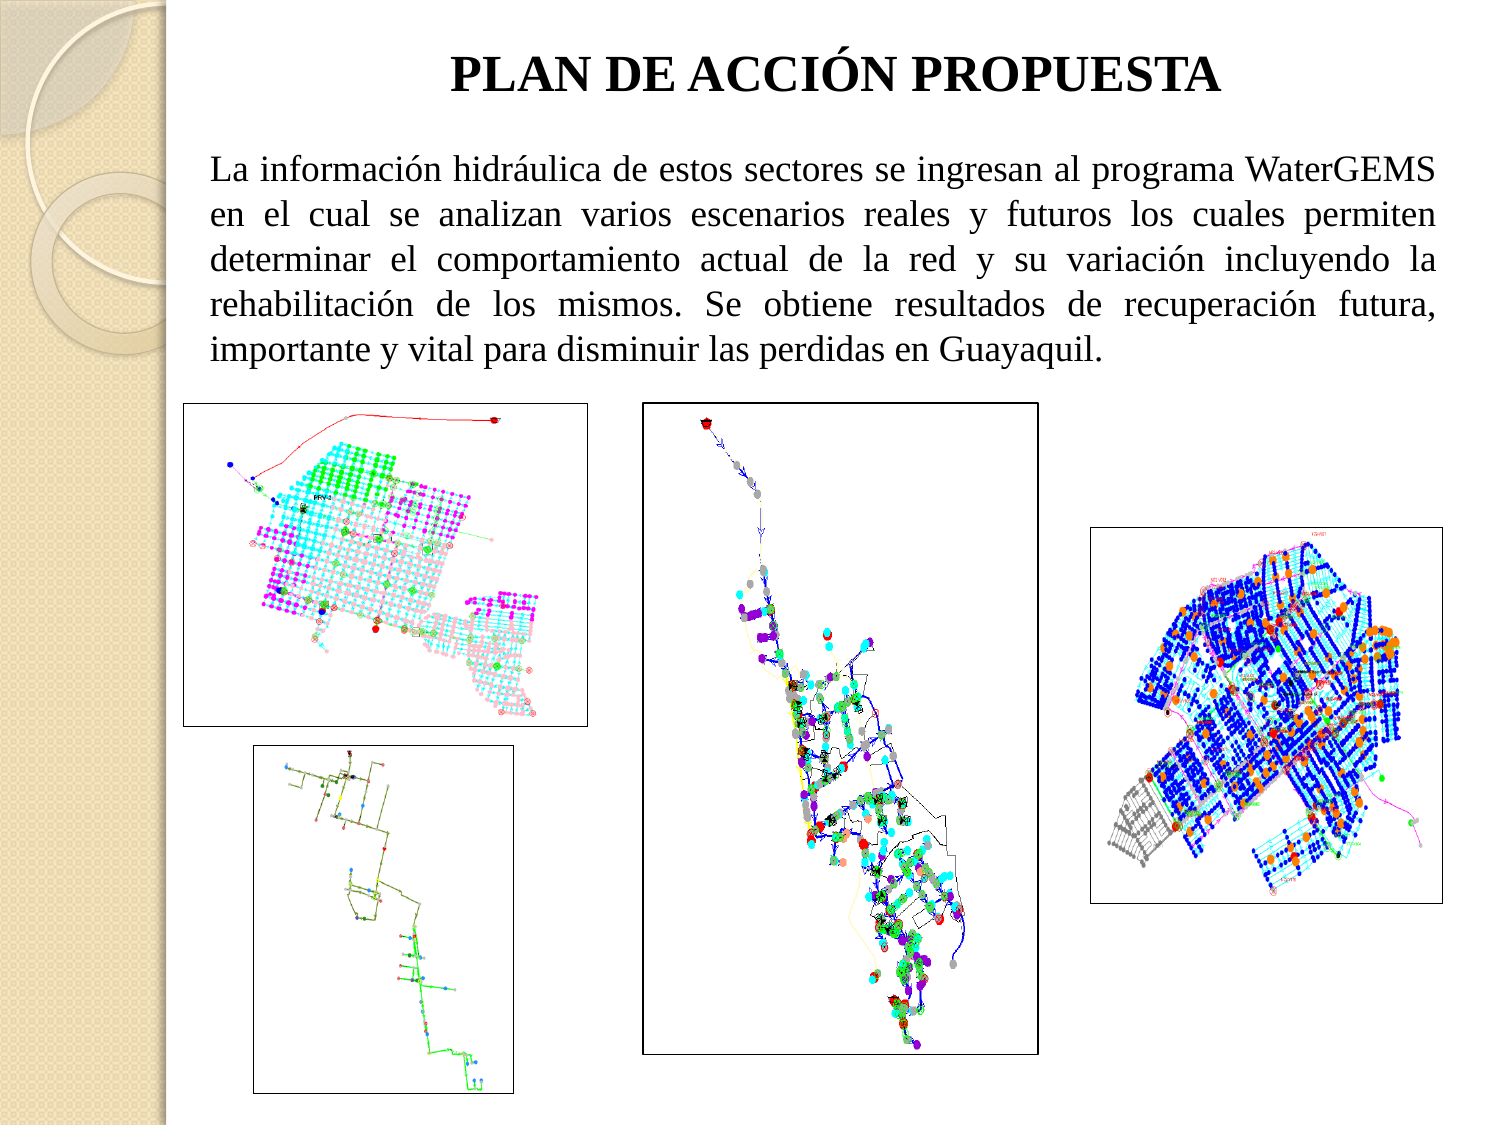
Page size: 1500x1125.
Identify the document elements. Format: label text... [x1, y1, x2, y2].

picture [253, 745, 514, 1095]
picture [1090, 527, 1443, 904]
picture [643, 403, 1038, 1055]
title PLAN DE ACCIÓN PROPUESTA [206, 19, 1437, 124]
list La información hidráulica de estos sectores se ingresan al programa WaterGEMS en el cual se analizan varios escenarios reales y futuros los cuales permiten determinar el comportamiento actual de la red y su variación incluyendo la rehabilitación de los mismos. Se obtiene resultados de recuperación futura, importante y vital para disminuir las perdidas en Guayaquil. [183, 137, 1454, 409]
picture [182, 403, 589, 727]
